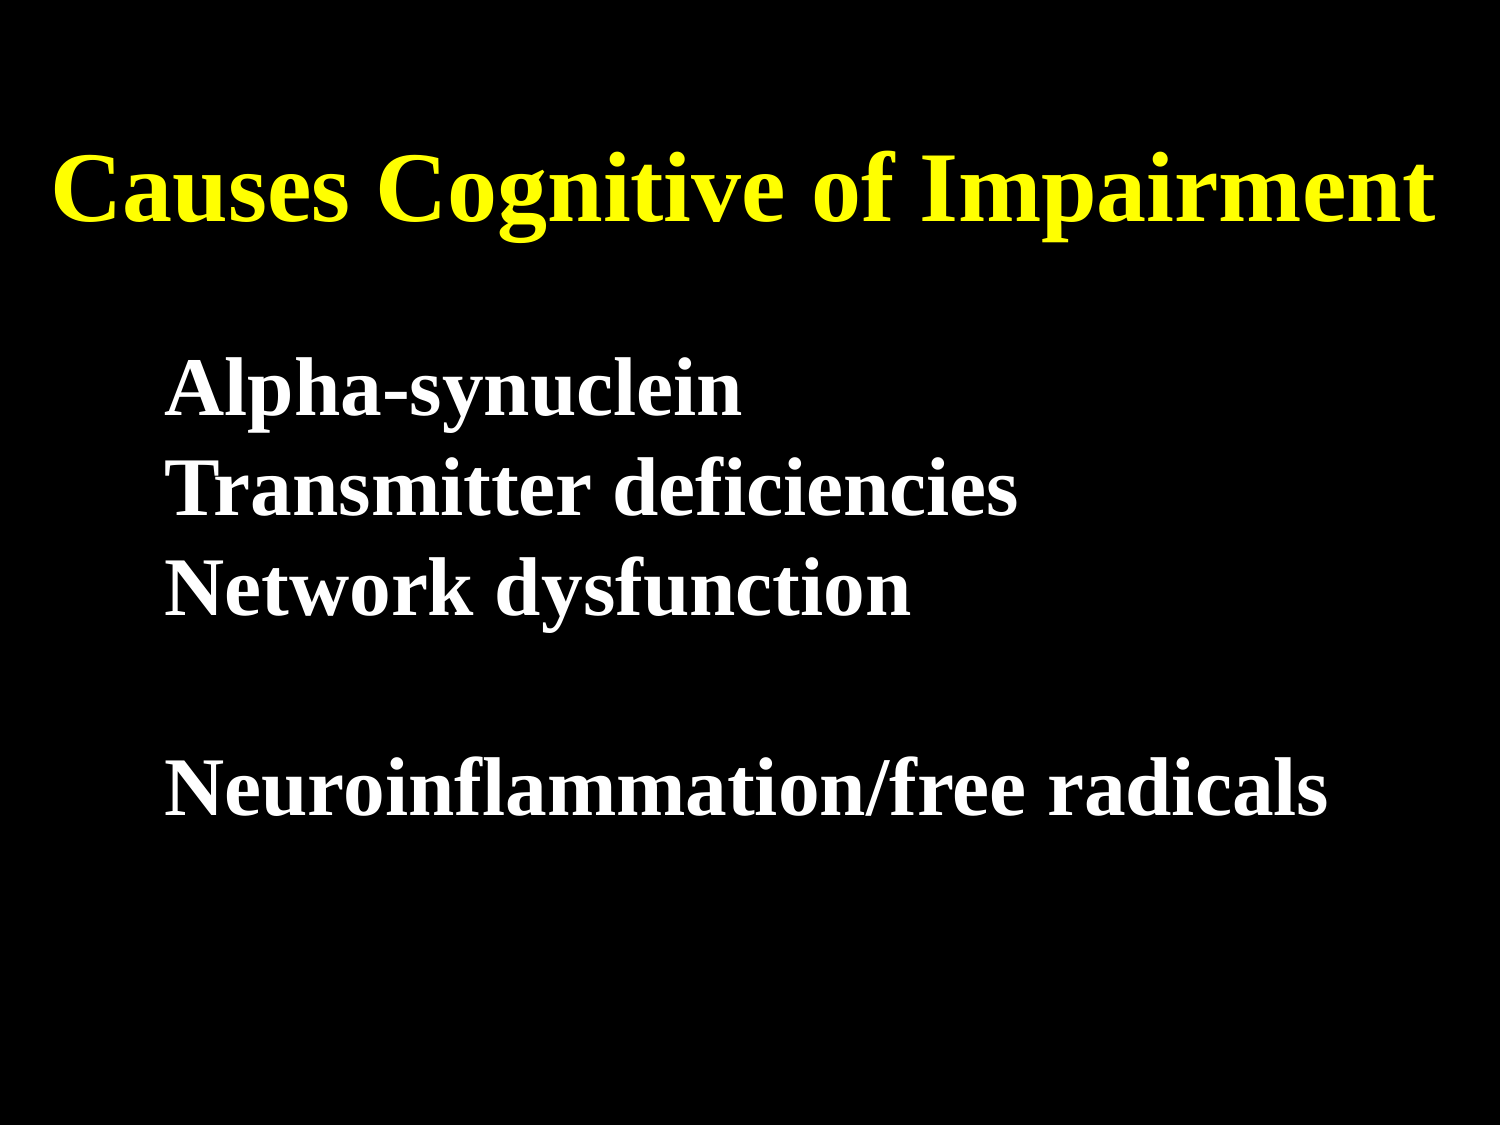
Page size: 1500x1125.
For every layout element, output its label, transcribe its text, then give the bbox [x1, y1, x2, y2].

title Causes Cognitive of Impairment [0, 87, 1500, 275]
text_box Alpha-synuclein Transmitter deficiencies Network dysfunction Neuroinflammation/free radicals [150, 324, 1375, 840]
